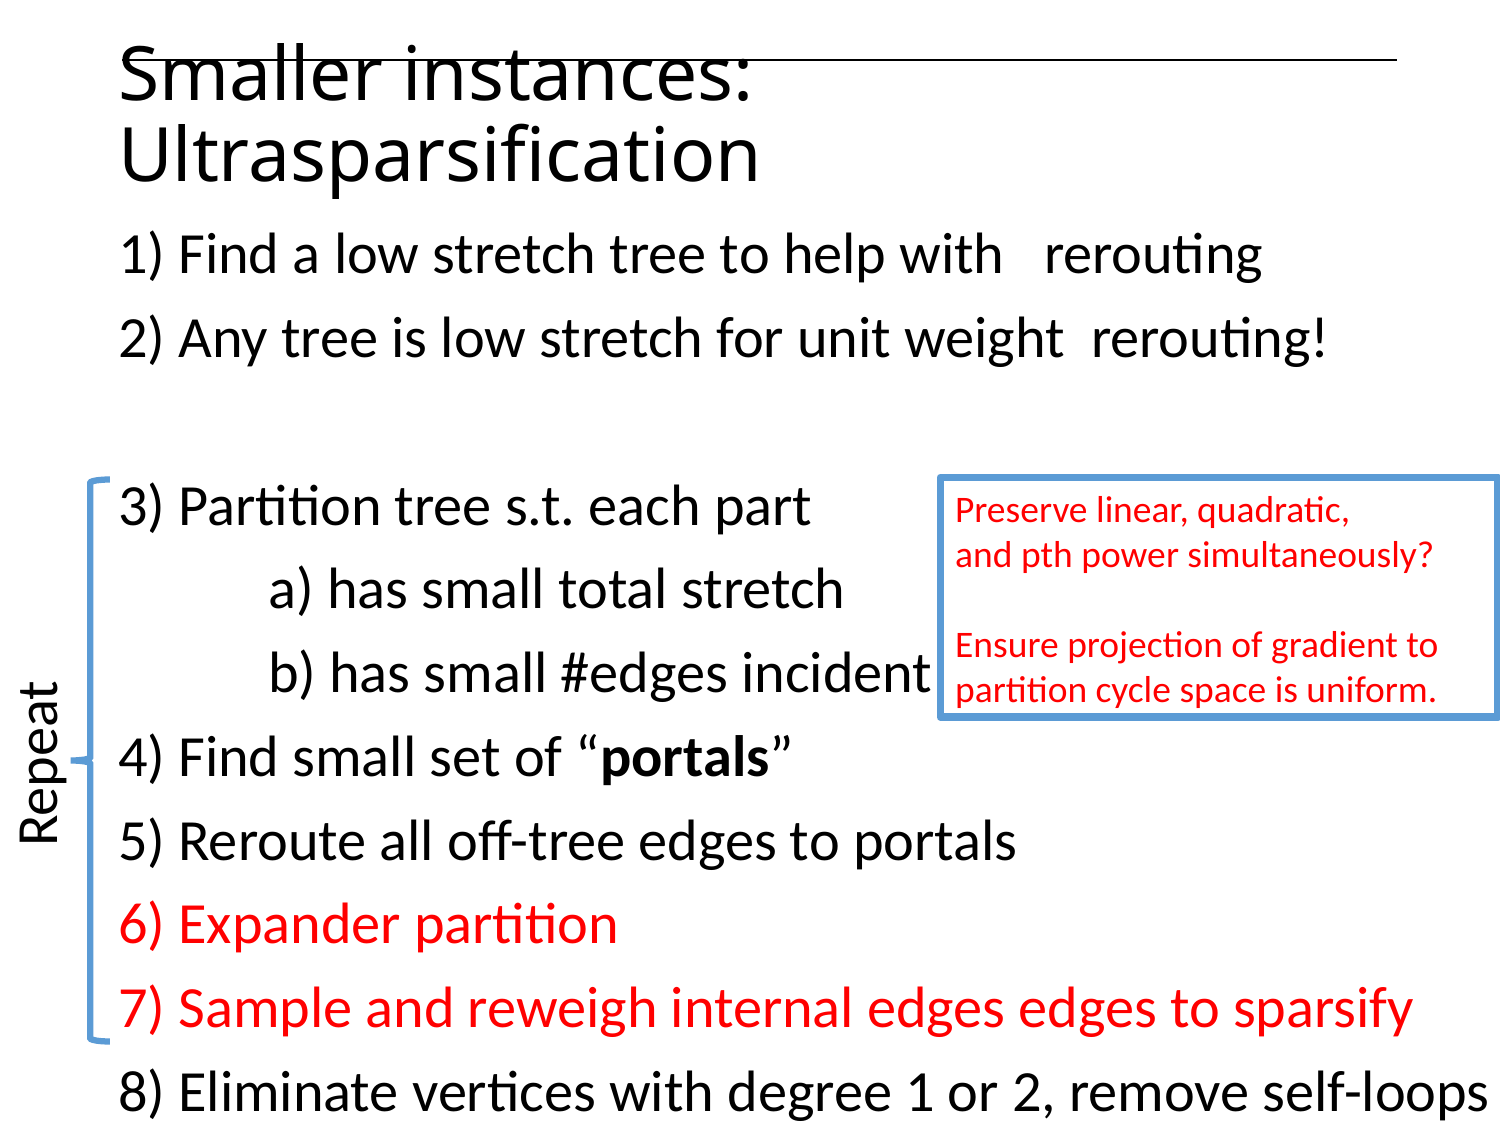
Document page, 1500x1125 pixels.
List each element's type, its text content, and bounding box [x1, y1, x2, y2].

text_box Repeat [0, 666, 77, 862]
text_box Preserve linear, quadratic, and pth power simultaneously? Ensure projection of gradient to partition cycle space is uniform. [940, 477, 1499, 718]
text_box [77, 478, 110, 1043]
title Smaller instances: Ultrasparsification [103, 8, 1397, 226]
